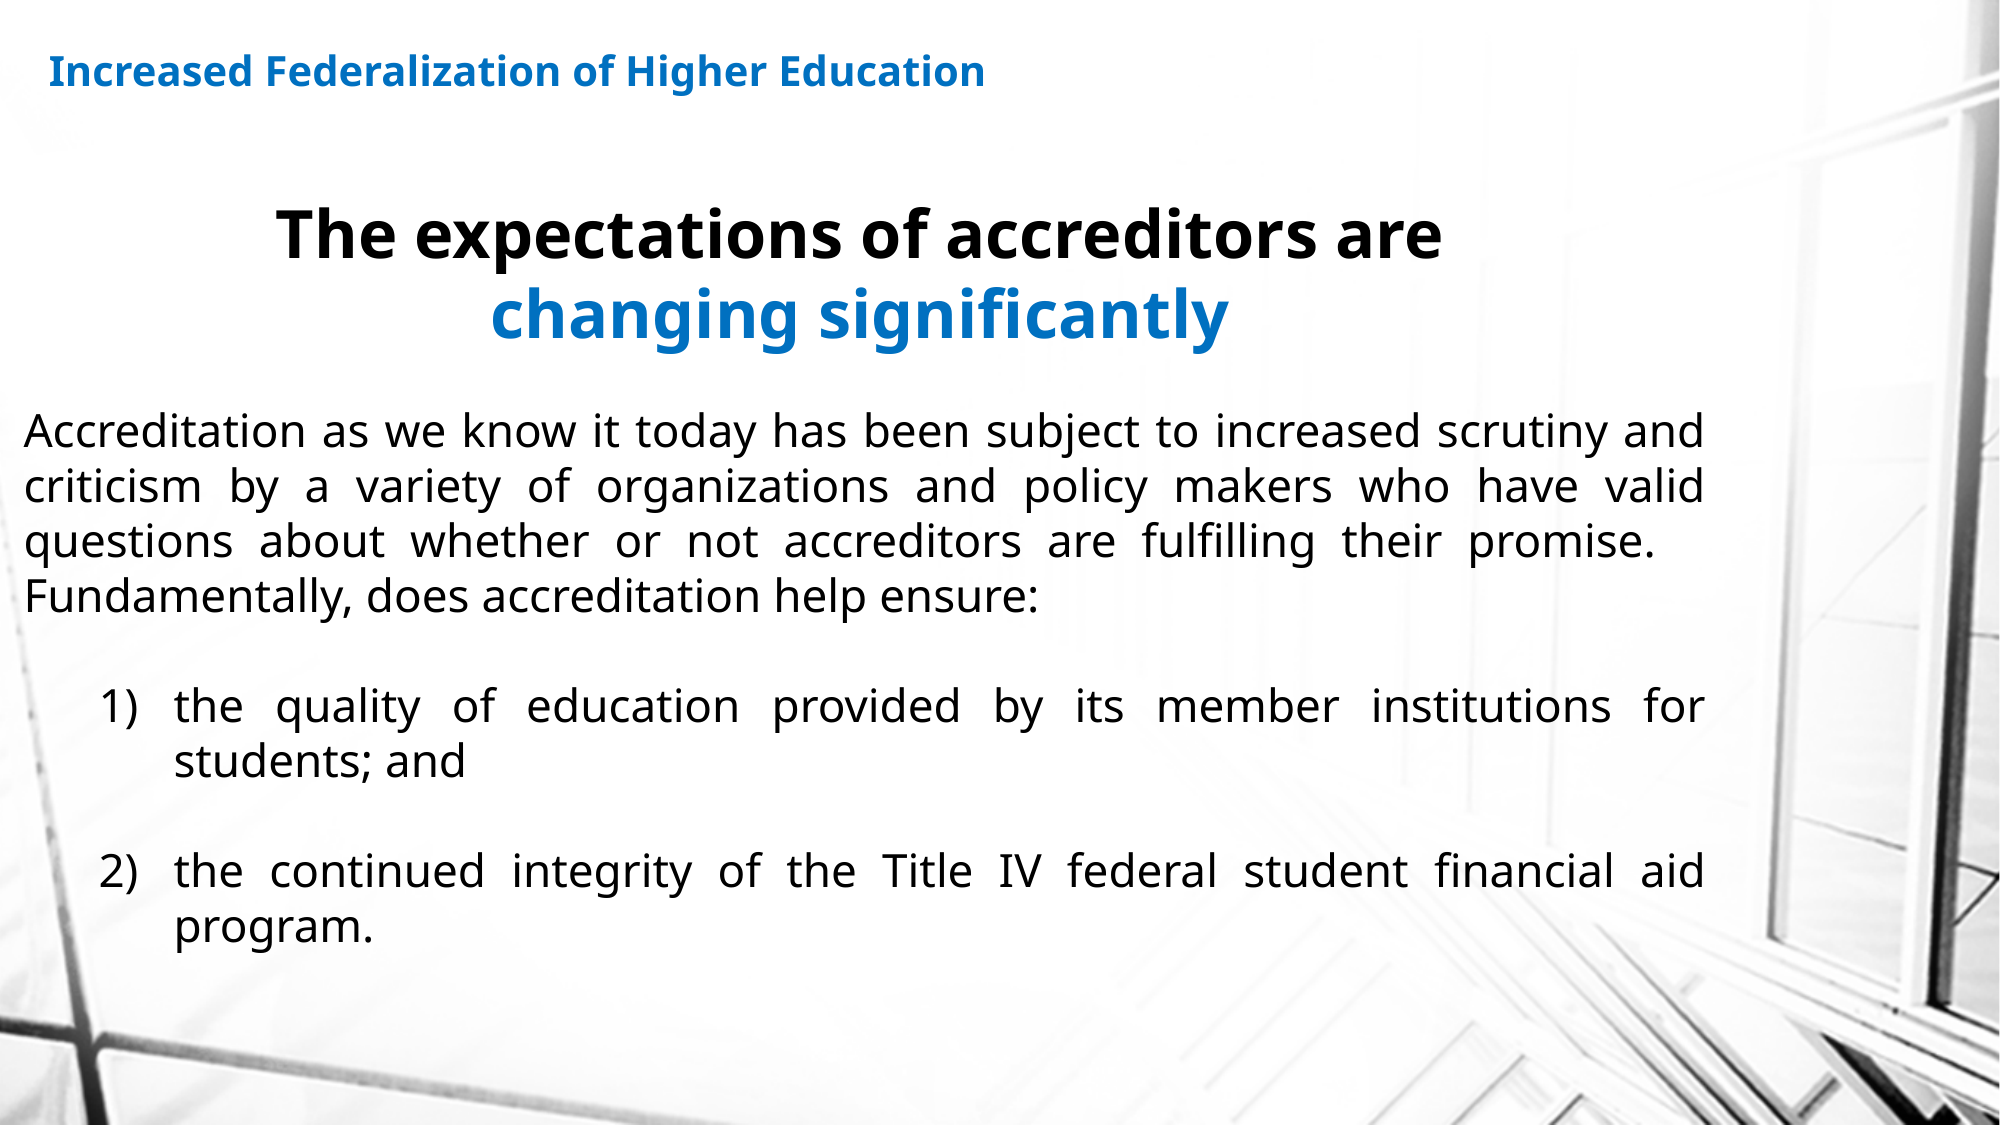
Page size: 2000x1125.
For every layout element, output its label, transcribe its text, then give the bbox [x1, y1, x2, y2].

picture [0, 0, 2000, 1125]
text_box The expectations of accreditors are changing significantly Accreditation as we know it today has been subject to increased scrutiny and criticism by a variety of organizations and policy makers who have valid questions about whether or not accreditors are fulfilling their promise. Fundamentally, does accreditation help ensure: the quality of education provided by its member institutions for students; and the continued integrity of the Title IV federal student financial aid program. [8, 162, 1722, 1125]
text_box Increased Federalization of Higher Education [24, 37, 1002, 103]
